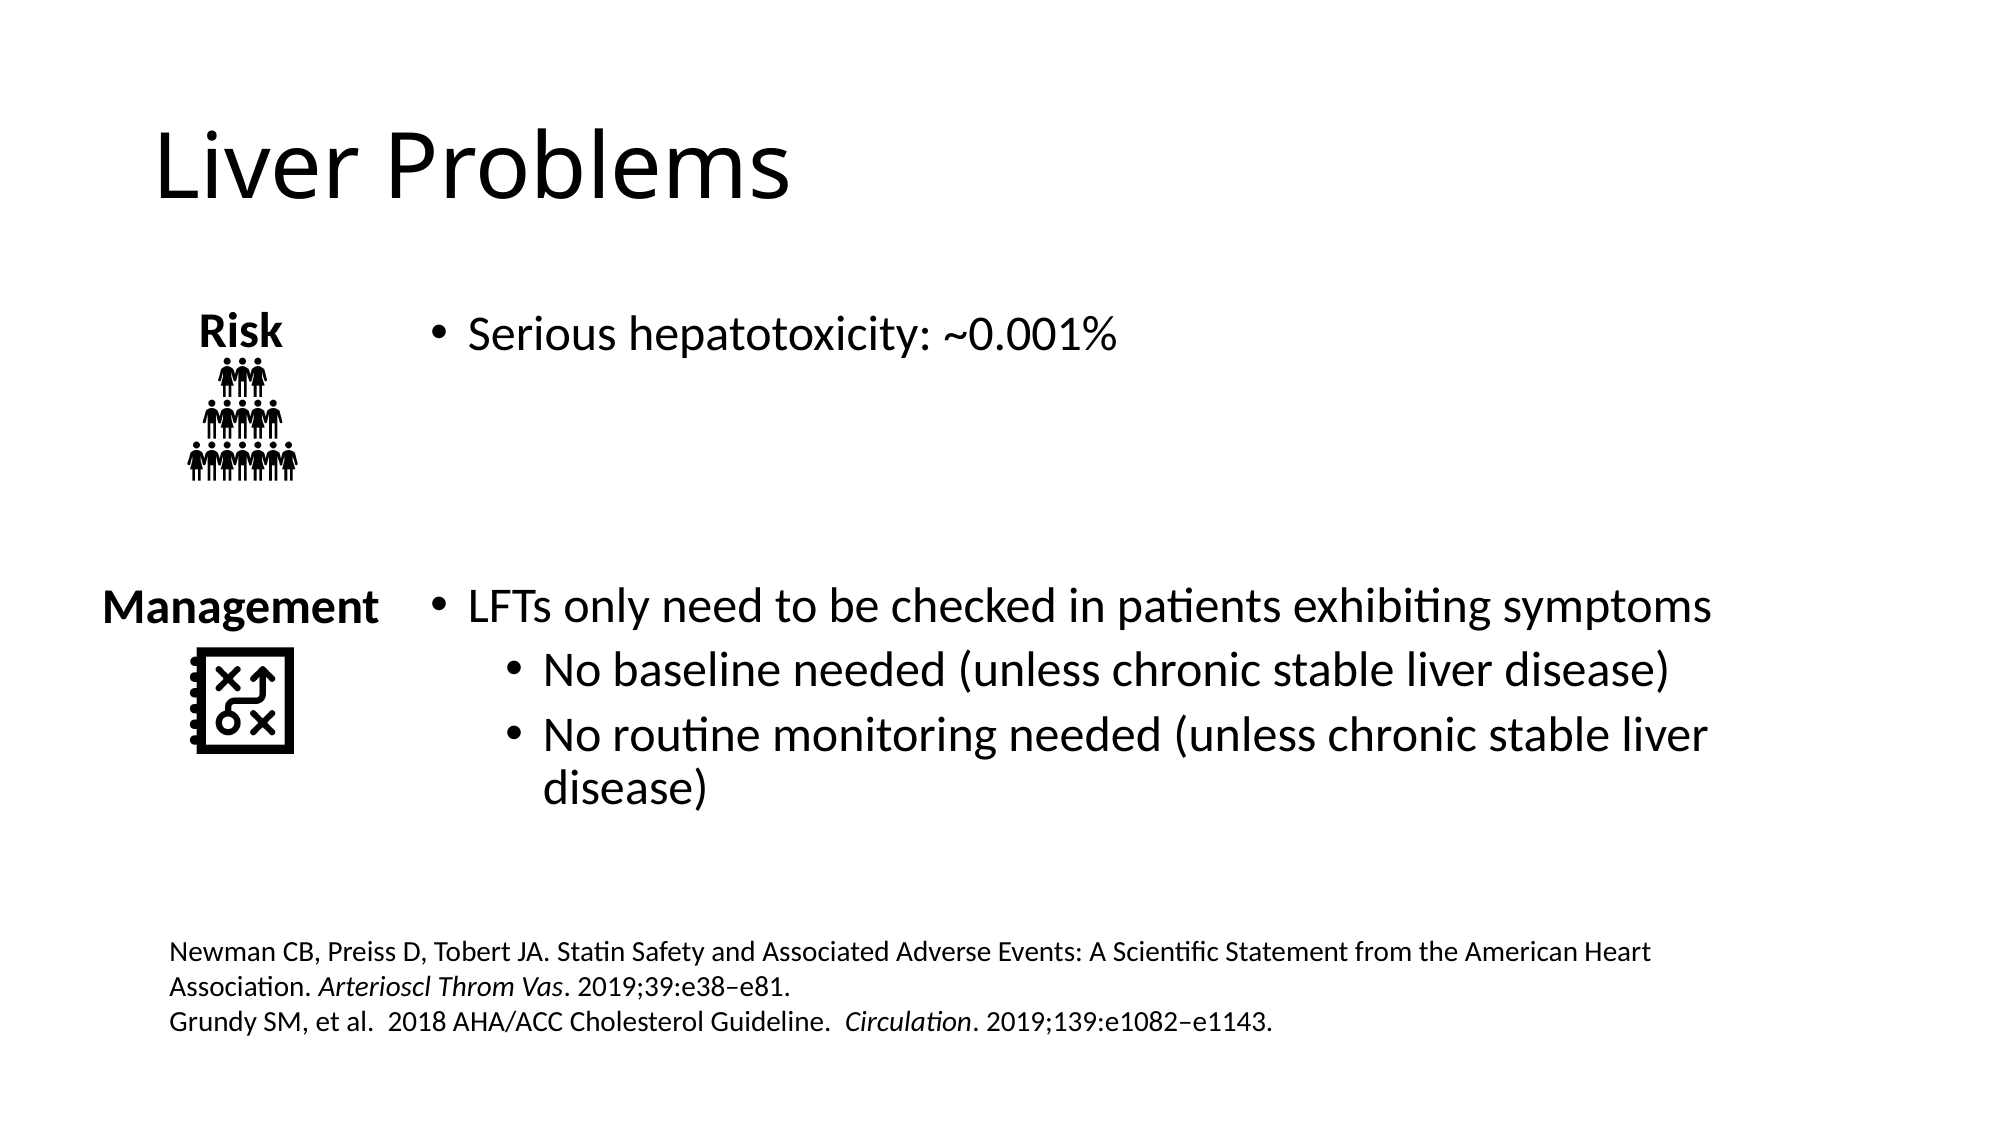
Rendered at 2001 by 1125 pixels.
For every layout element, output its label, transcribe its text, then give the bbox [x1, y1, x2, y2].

text_box Newman CB, Preiss D, Tobert JA. Statin Safety and Associated Adverse Events: A Scientific Statement from the American Heart Association. Arterioscl Throm Vas. 2019;39:e38–e81. Grundy SM, et al. 2018 AHA/ACC Cholesterol Guideline. Circulation. 2019;139:e1082–e1143. [154, 925, 1781, 1045]
text_box Management [87, 566, 395, 642]
picture [165, 625, 316, 776]
picture [174, 352, 308, 486]
title Liver Problems [137, 59, 1863, 278]
text_box Risk [183, 290, 298, 352]
list Serious hepatotoxicity: ~0.001% LFTs only need to be checked in patients exhibiting symptoms No baseline needed (unless chronic stable liver disease) No routine monitoring needed (unless chronic stable liver disease) [415, 299, 1863, 1014]
